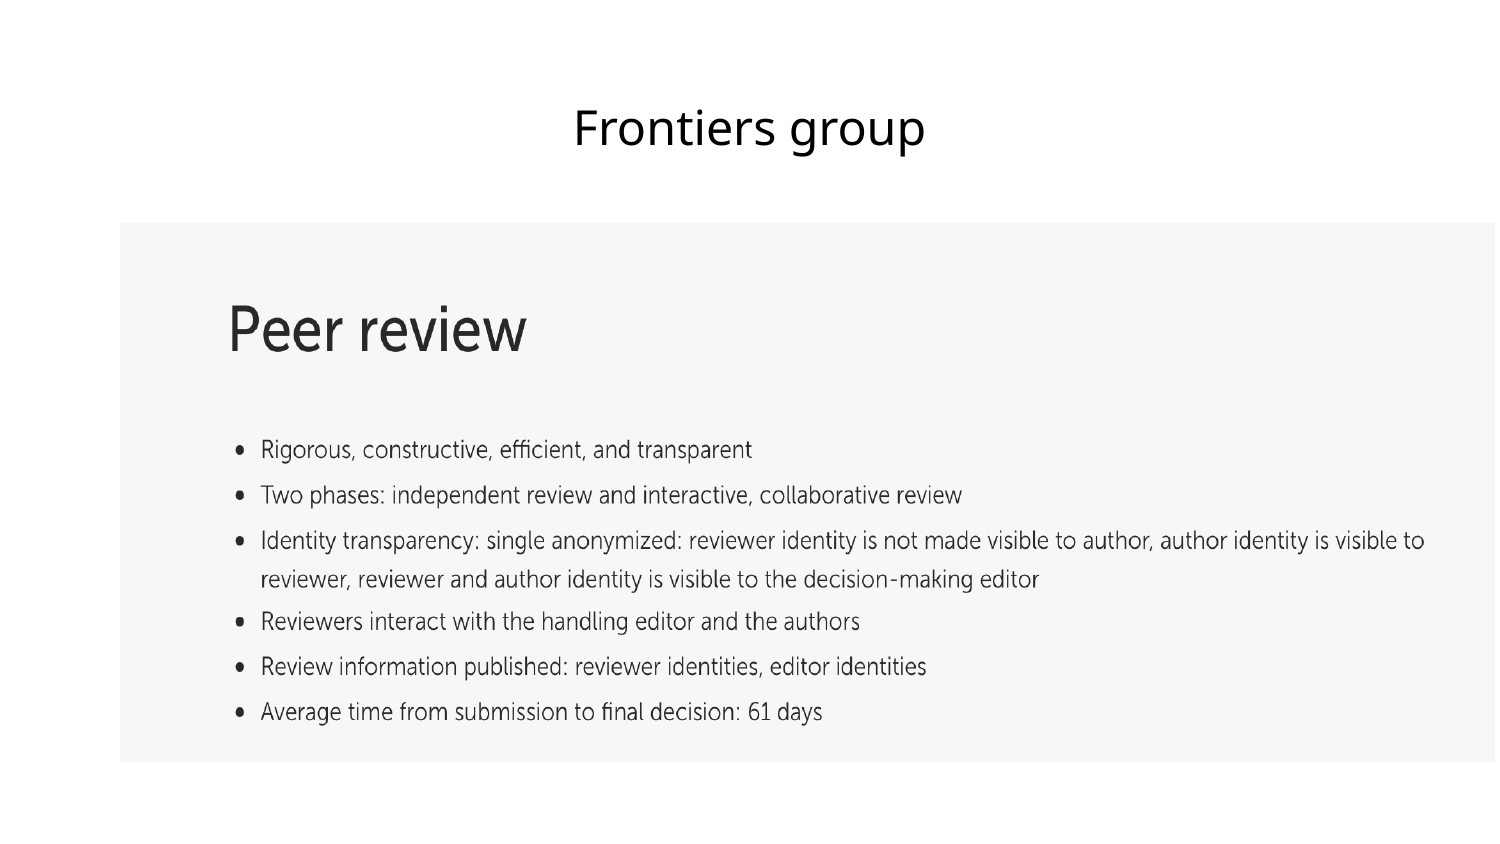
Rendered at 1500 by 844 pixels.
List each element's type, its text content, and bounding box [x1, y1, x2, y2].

text_box Frontiers group [263, 60, 1236, 162]
picture [120, 223, 1495, 762]
